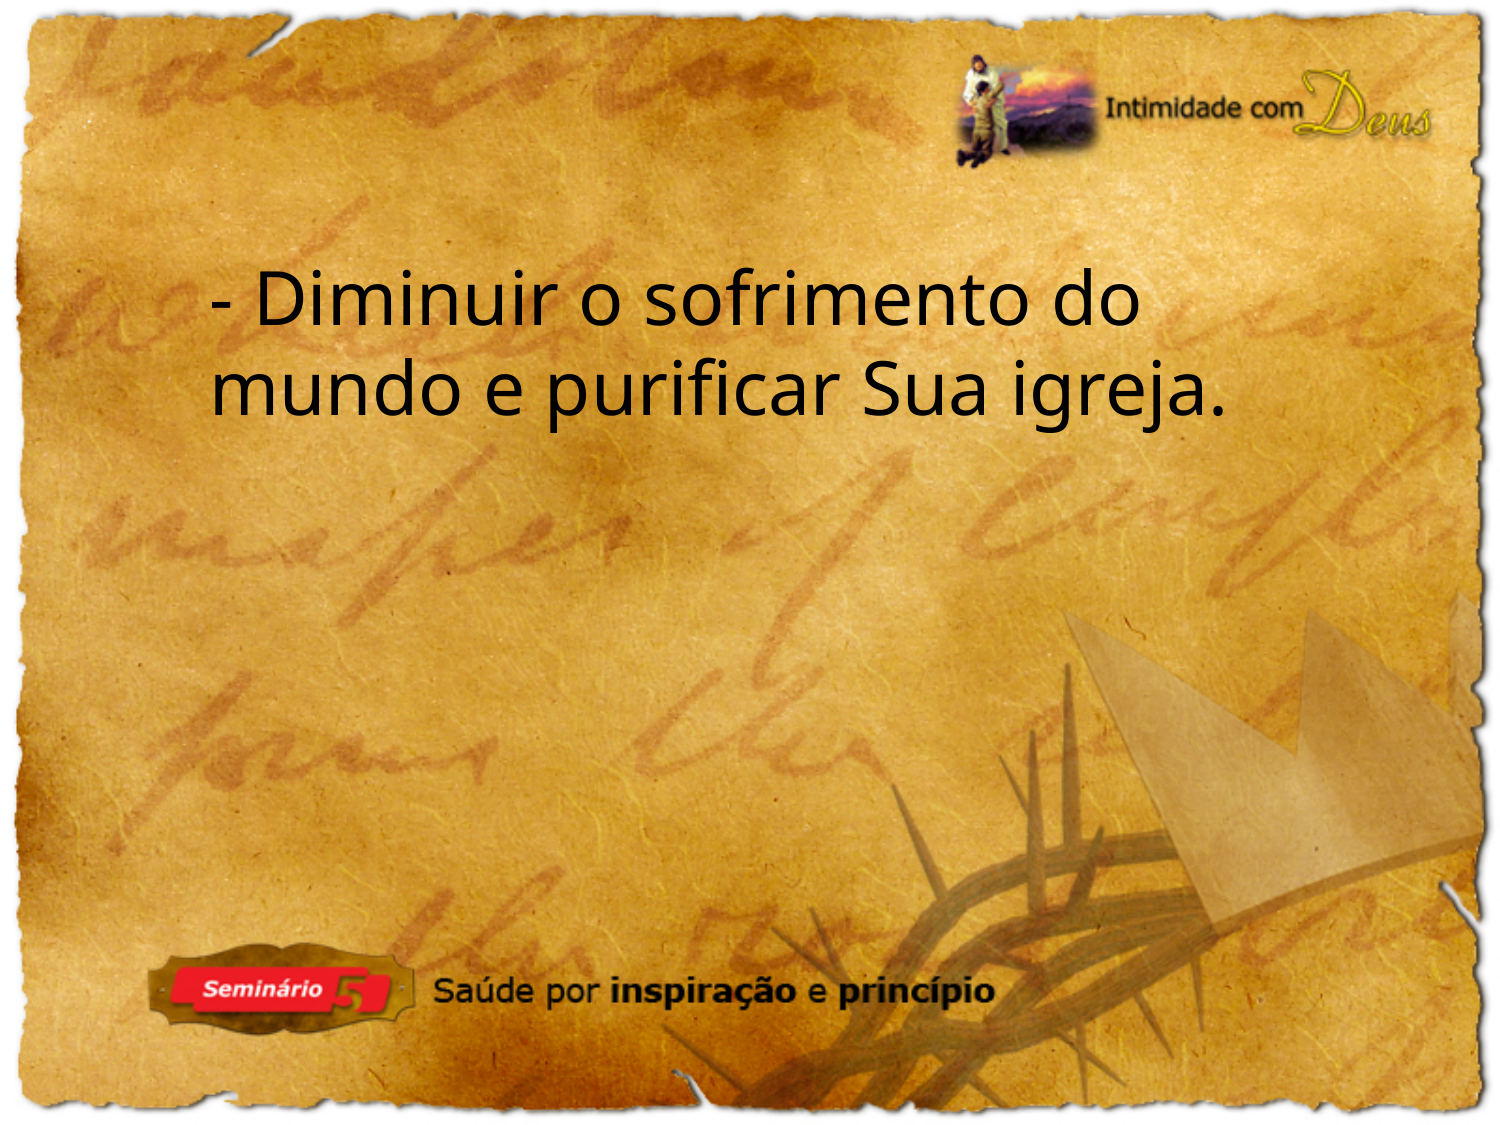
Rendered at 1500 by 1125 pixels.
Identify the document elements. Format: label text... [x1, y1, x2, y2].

picture [0, 0, 1500, 1125]
text_box - Diminuir o sofrimento do mundo e purificar Sua igreja. [194, 243, 1376, 439]
